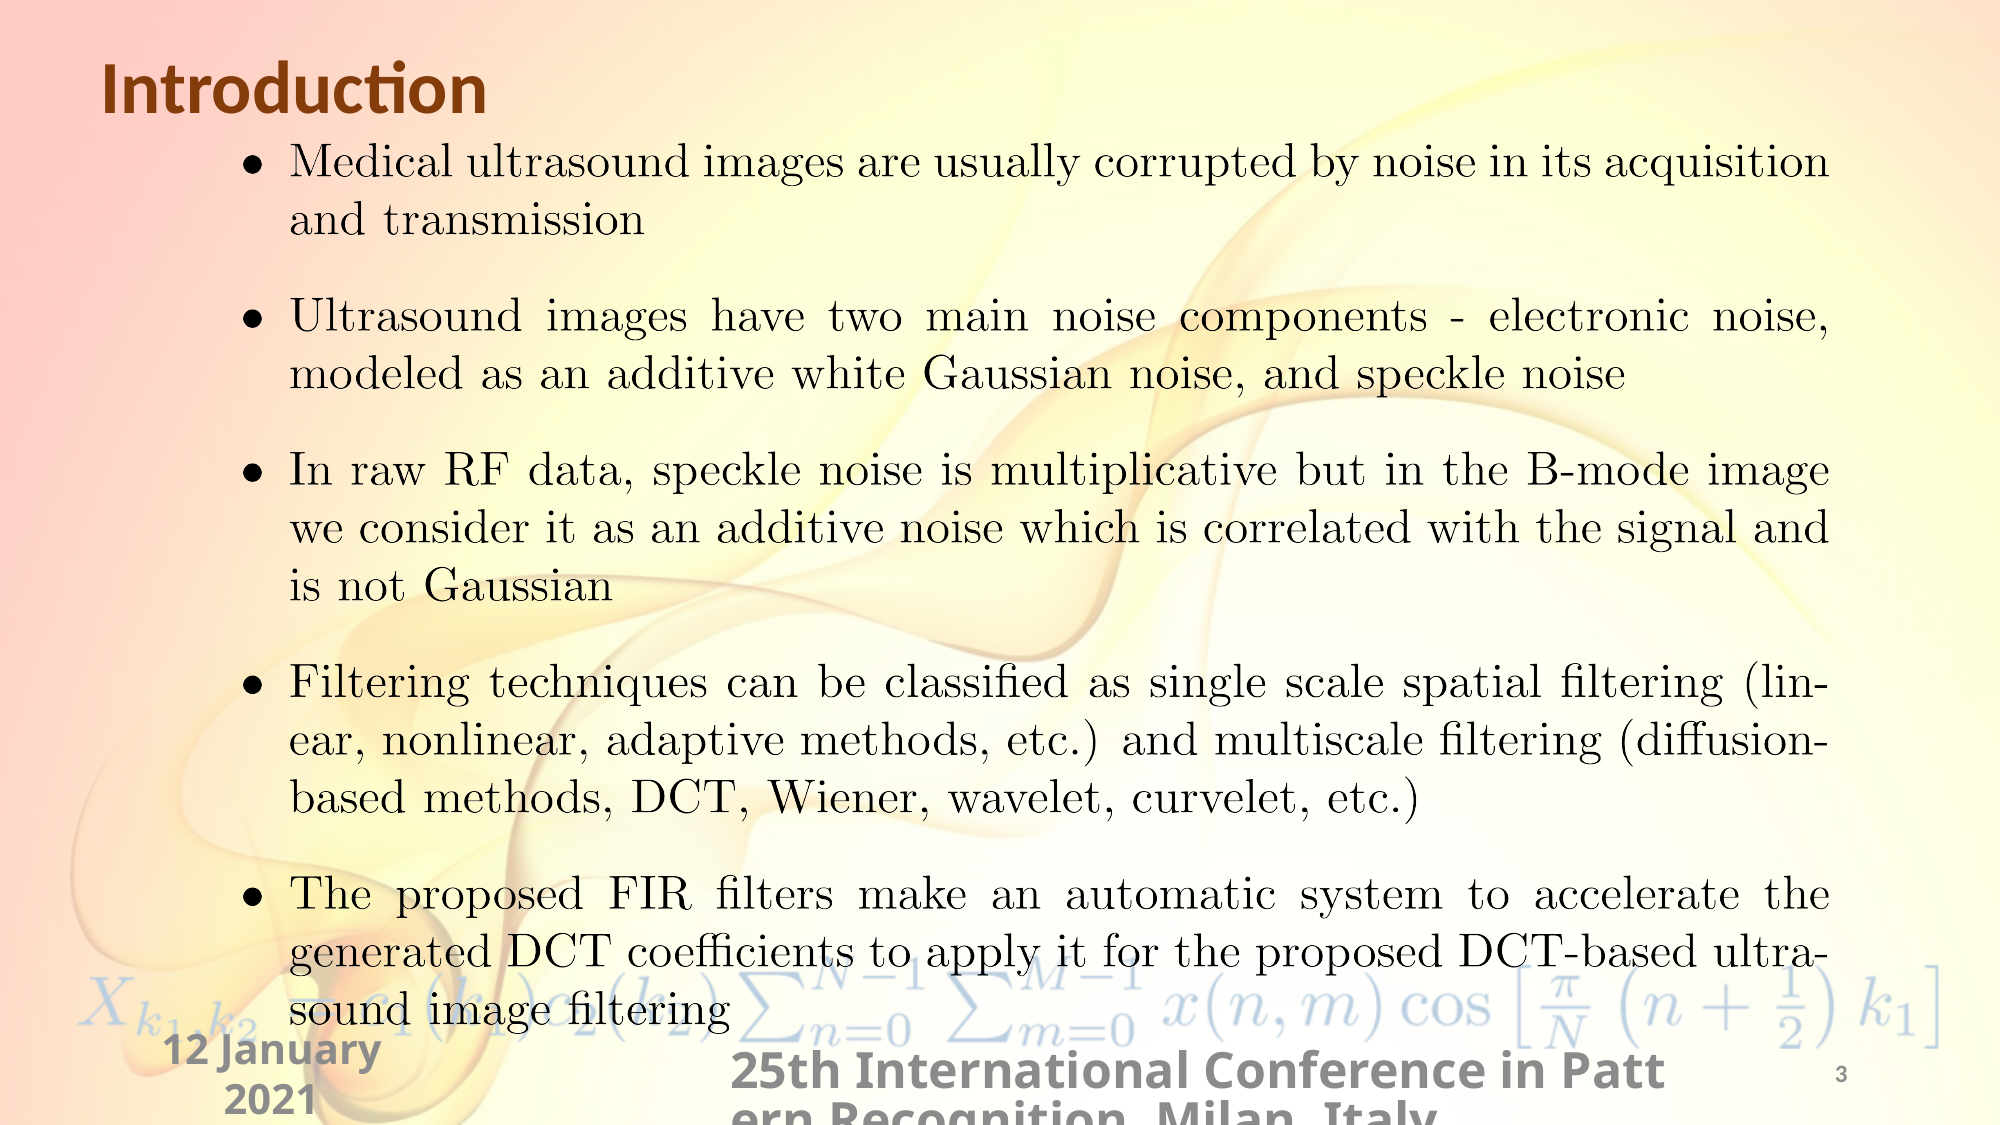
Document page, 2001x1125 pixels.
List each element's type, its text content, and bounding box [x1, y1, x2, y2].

slide_number 3 [1730, 1042, 1863, 1103]
text_box Introduction [86, 30, 521, 136]
footer 25th International Conference in Pattern Recognition, Milan, Italy [715, 1042, 1686, 1103]
picture [243, 143, 1829, 1034]
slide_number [137, 1042, 406, 1103]
